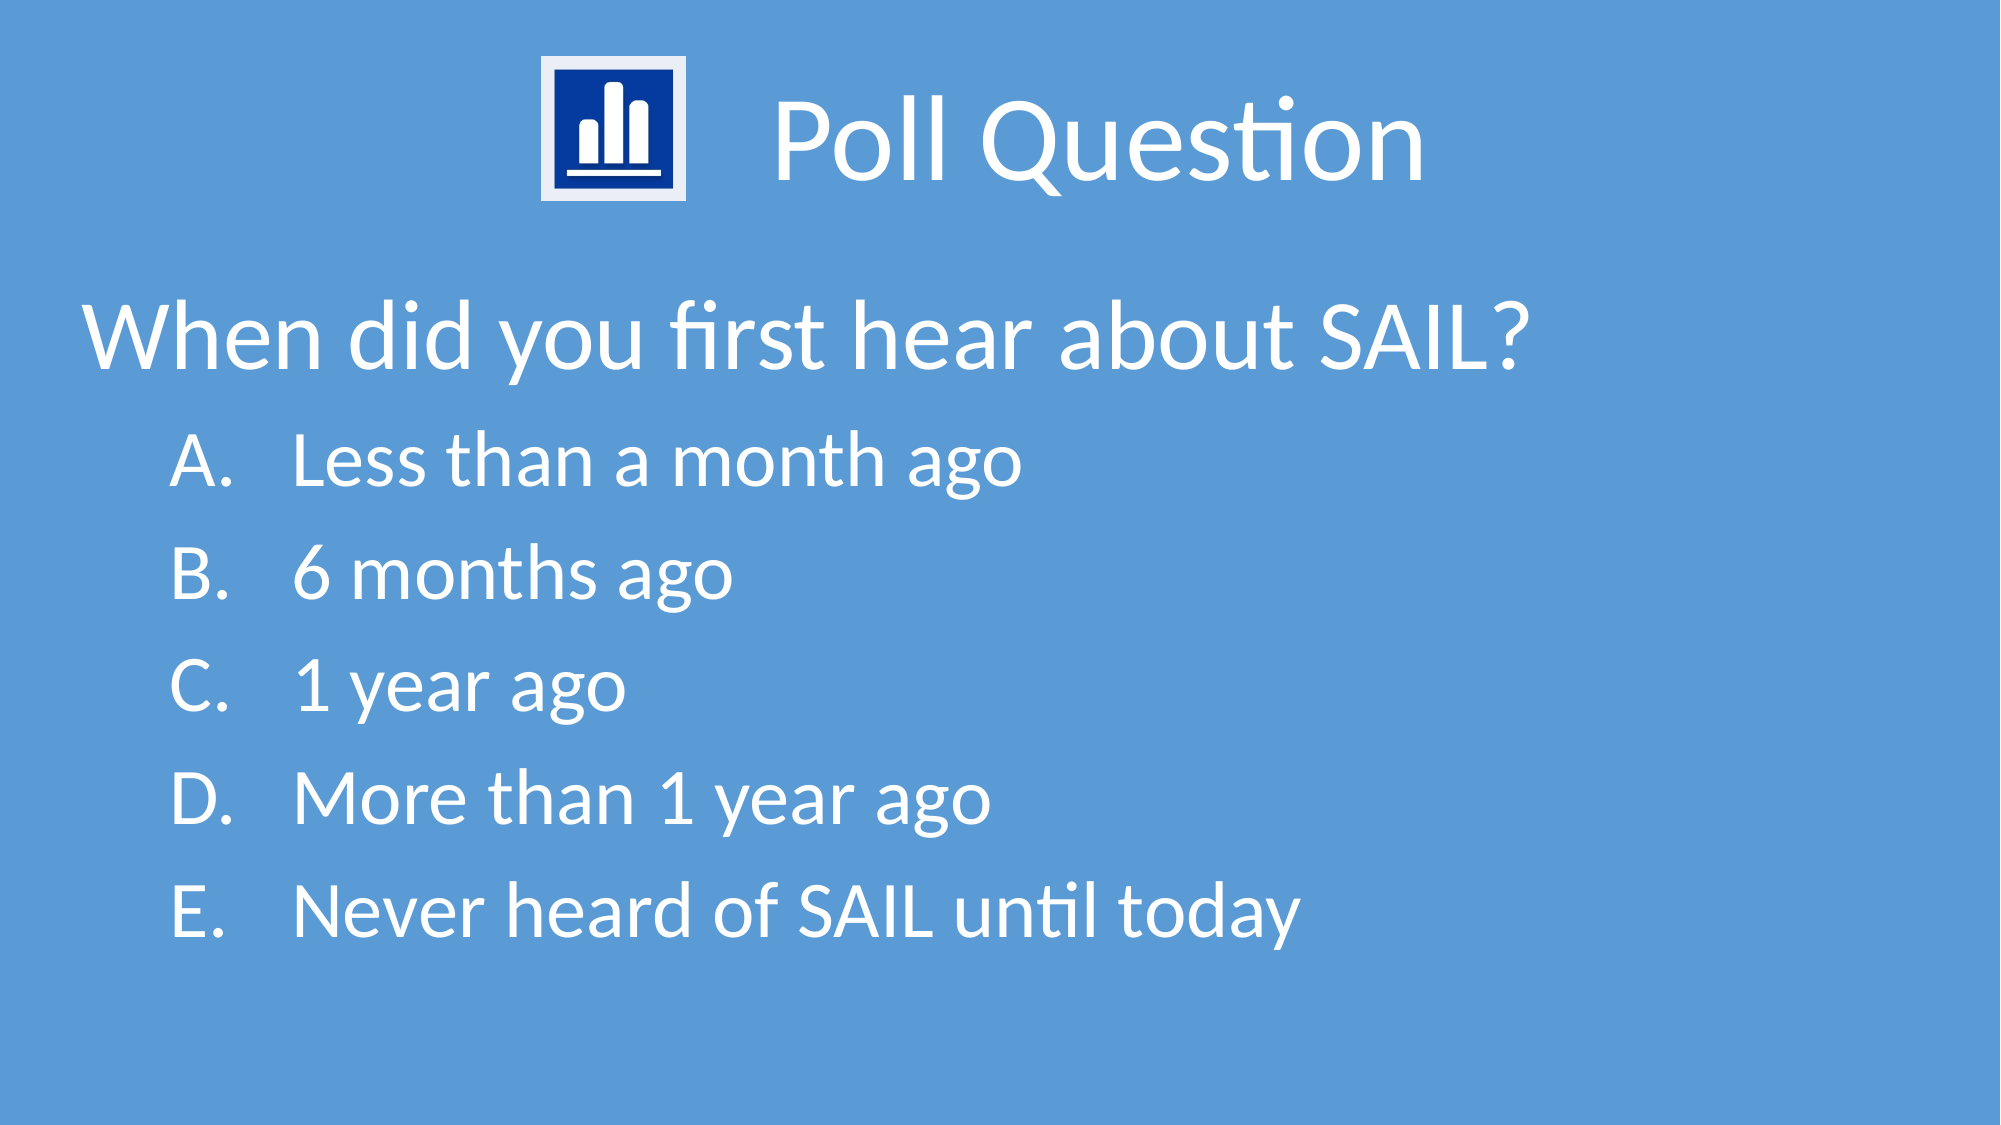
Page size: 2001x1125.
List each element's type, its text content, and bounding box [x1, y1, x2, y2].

title Poll Question [200, 37, 2000, 225]
picture [541, 55, 686, 201]
list When did you first hear about SAIL? Less than a month ago 6 months ago 1 year ago More than 1 year ago Never heard of SAIL until today [66, 262, 1934, 1063]
